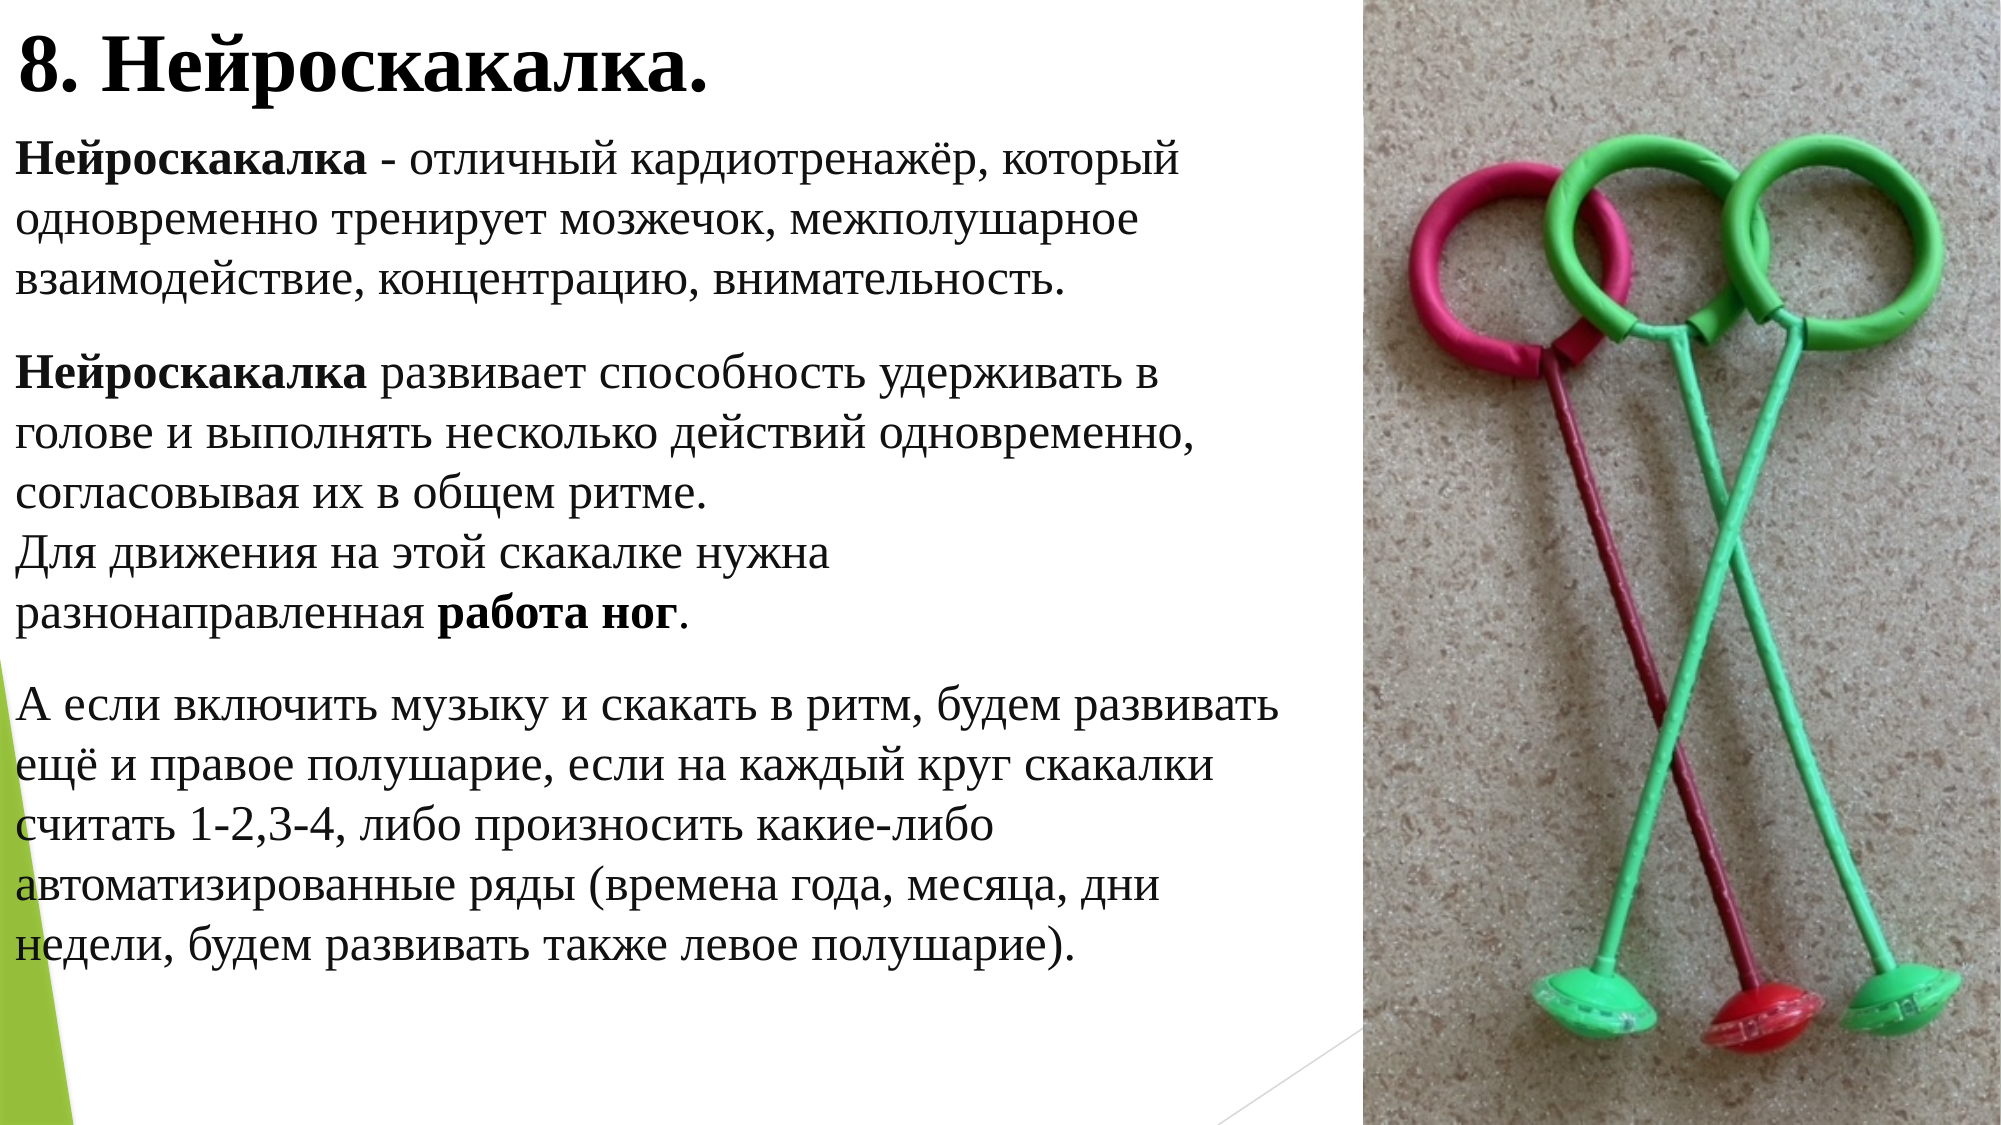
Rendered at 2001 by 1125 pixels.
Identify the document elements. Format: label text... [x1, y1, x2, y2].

picture [1363, 0, 2000, 1125]
text_box 8. Нейроскакалка. [3, 0, 726, 116]
text_box А если включить музыку и скакать в ритм, будем развивать ещё и правое полушарие, если на каждый круг скакалки считать 1-2,3-4, либо произносить какие-либо автоматизированные ряды (времена года, месяца, дни недели, будем развивать также левое полушарие). [0, 662, 1330, 978]
text_box Нейроскакалка развивает способность удерживать в голове и выполнять несколько действий одновременно, согласовывая их в общем ритме. Для движения на этой скакалке нужна разнонаправленная работа ног. [0, 331, 1323, 646]
text_box Нейроскакалка - отличный кардиотренажёр, который одновременно тренирует мозжечок, межполушарное взаимодействие, концентрацию, внимательность. [0, 116, 1358, 312]
